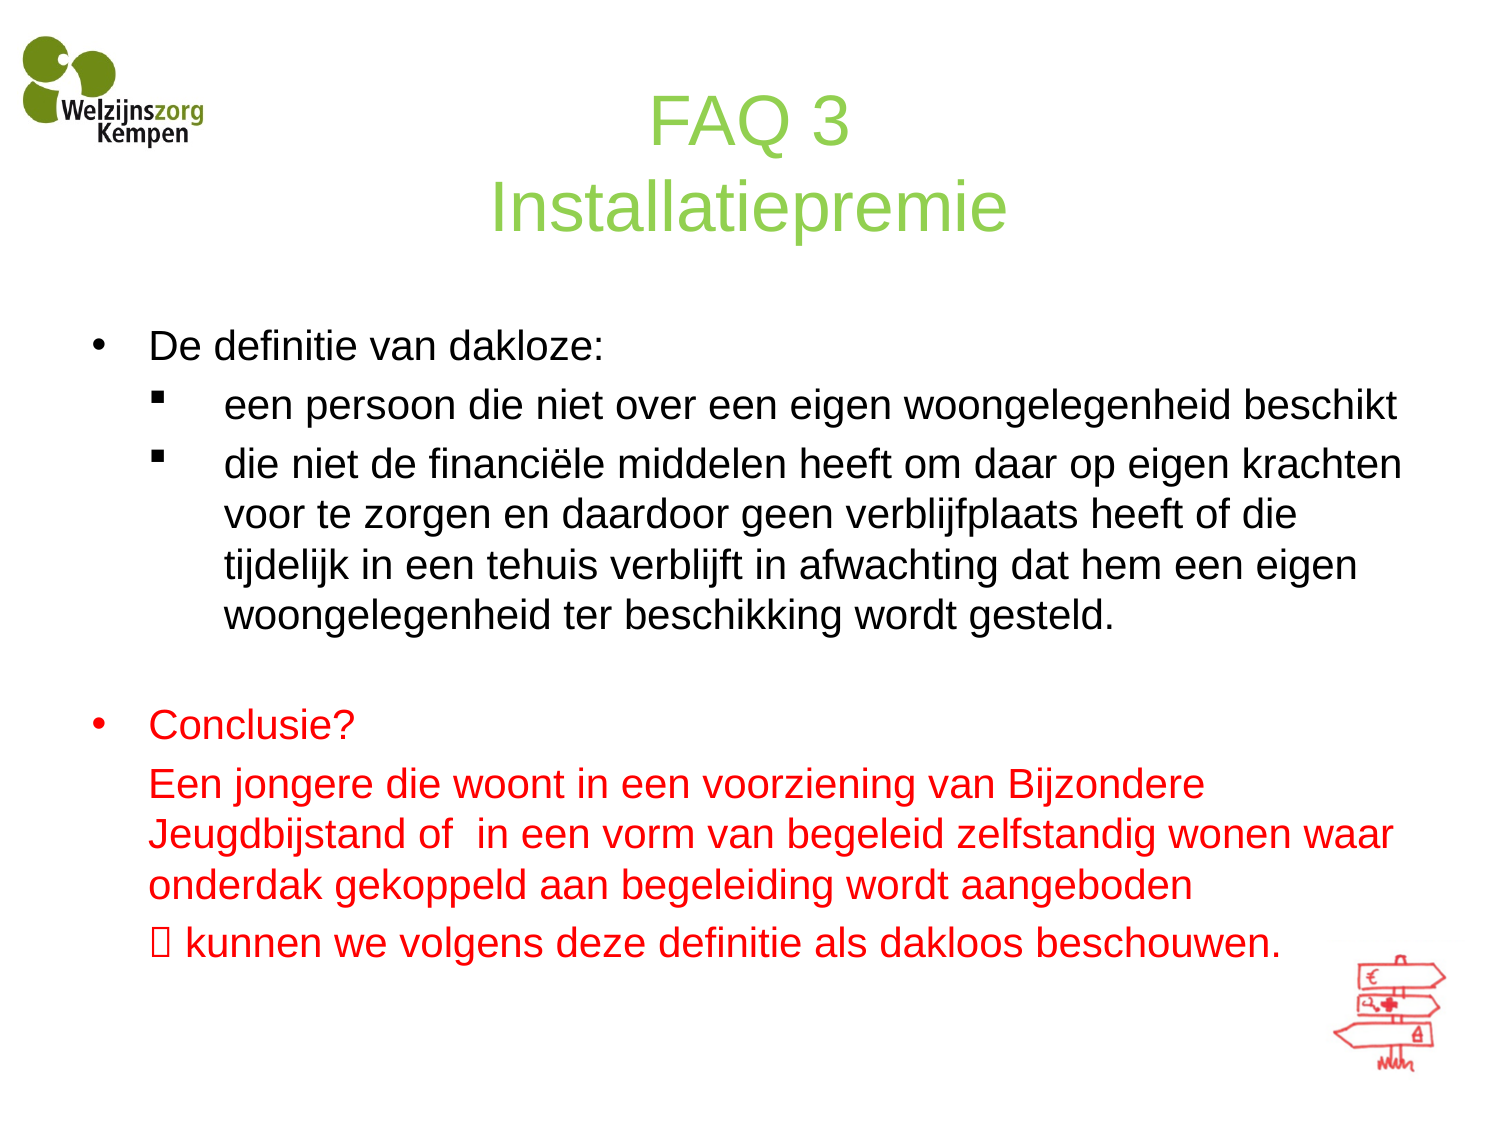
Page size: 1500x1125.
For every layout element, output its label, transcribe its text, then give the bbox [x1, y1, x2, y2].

list De definitie van dakloze: een persoon die niet over een eigen woongelegenheid beschikt die niet de financiële middelen heeft om daar op eigen krachten voor te zorgen en daardoor geen verblijfplaats heeft of die tijdelijk in een tehuis verblijft in afwachting dat hem een eigen woongelegenheid ter beschikking wordt gesteld. Conclusie? Een jongere die woont in een voorziening van Bijzondere Jeugdbijstand of in een vorm van begeleid zelfstandig wonen waar onderdak gekoppeld aan begeleiding wordt aangeboden  kunnen we volgens deze definitie als dakloos beschouwen. [76, 311, 1427, 997]
title FAQ 3 Installatiepremie [74, 66, 1425, 254]
picture [17, 30, 207, 154]
picture [1304, 940, 1479, 1098]
